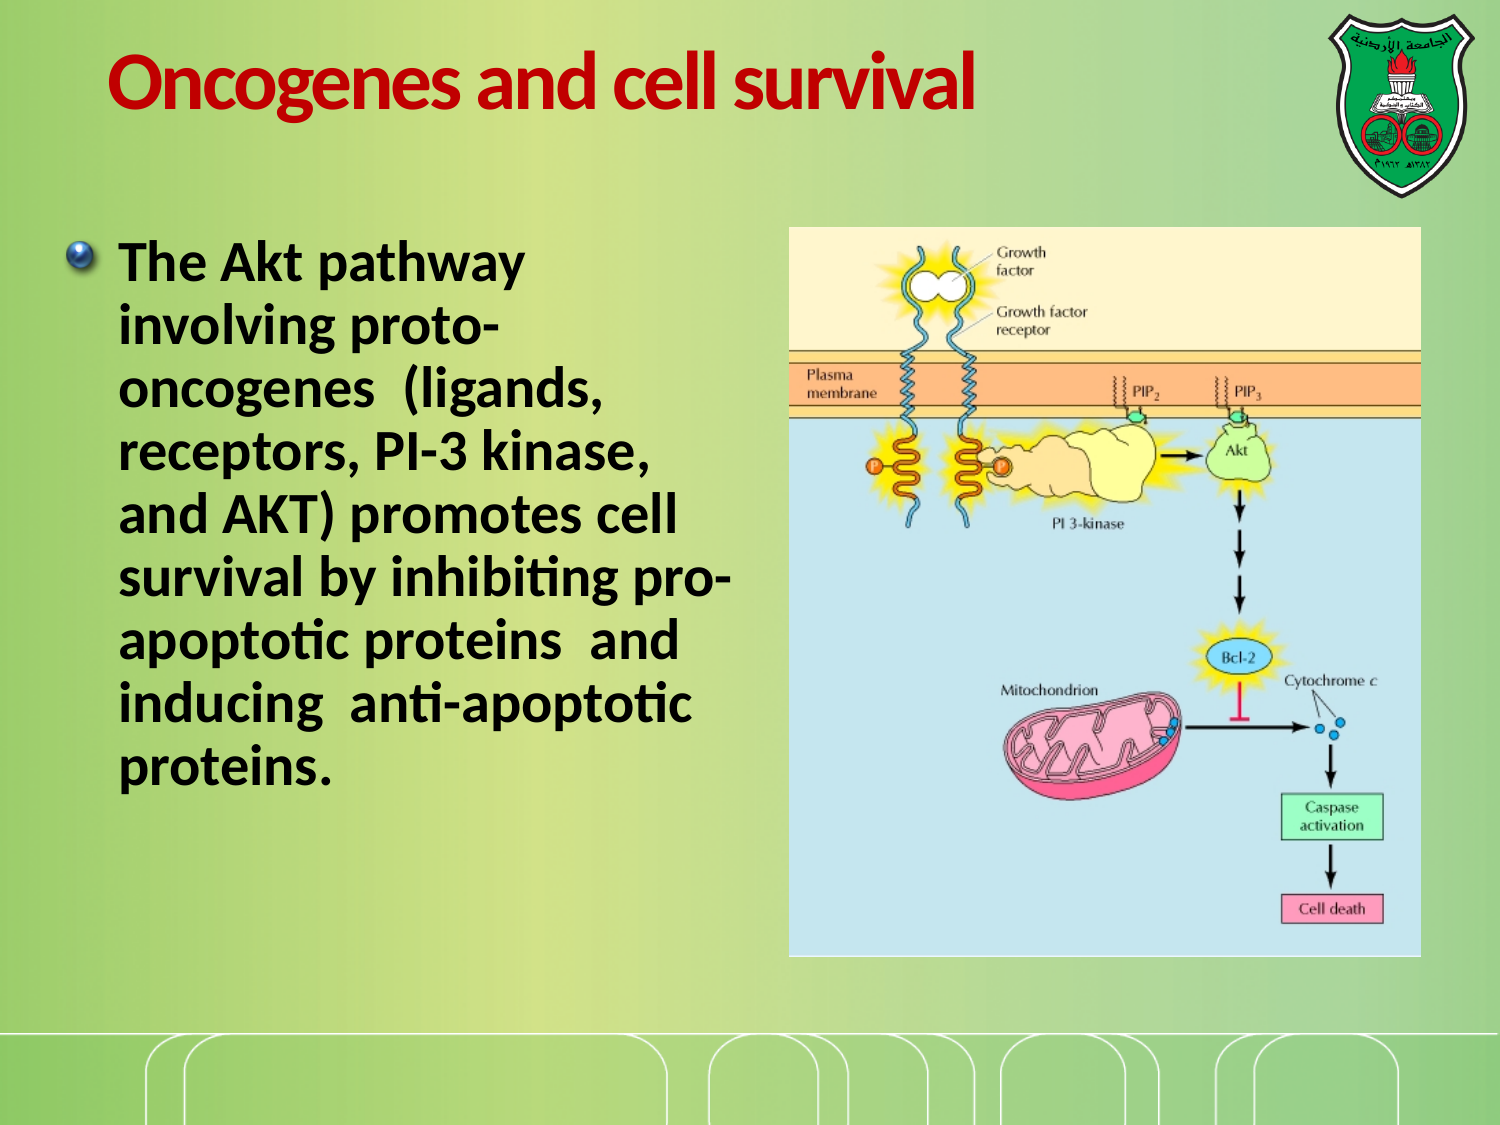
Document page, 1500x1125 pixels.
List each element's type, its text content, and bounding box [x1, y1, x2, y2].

picture [0, 0, 1500, 1125]
list The Akt pathway involving proto-oncogenes (ligands, receptors, PI-3 kinase, and AKT) promotes cell survival by inhibiting pro-apoptotic proteins and inducing anti-apoptotic proteins. [62, 231, 738, 805]
title Oncogenes and cell survival [107, 37, 1300, 129]
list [789, 227, 1421, 958]
